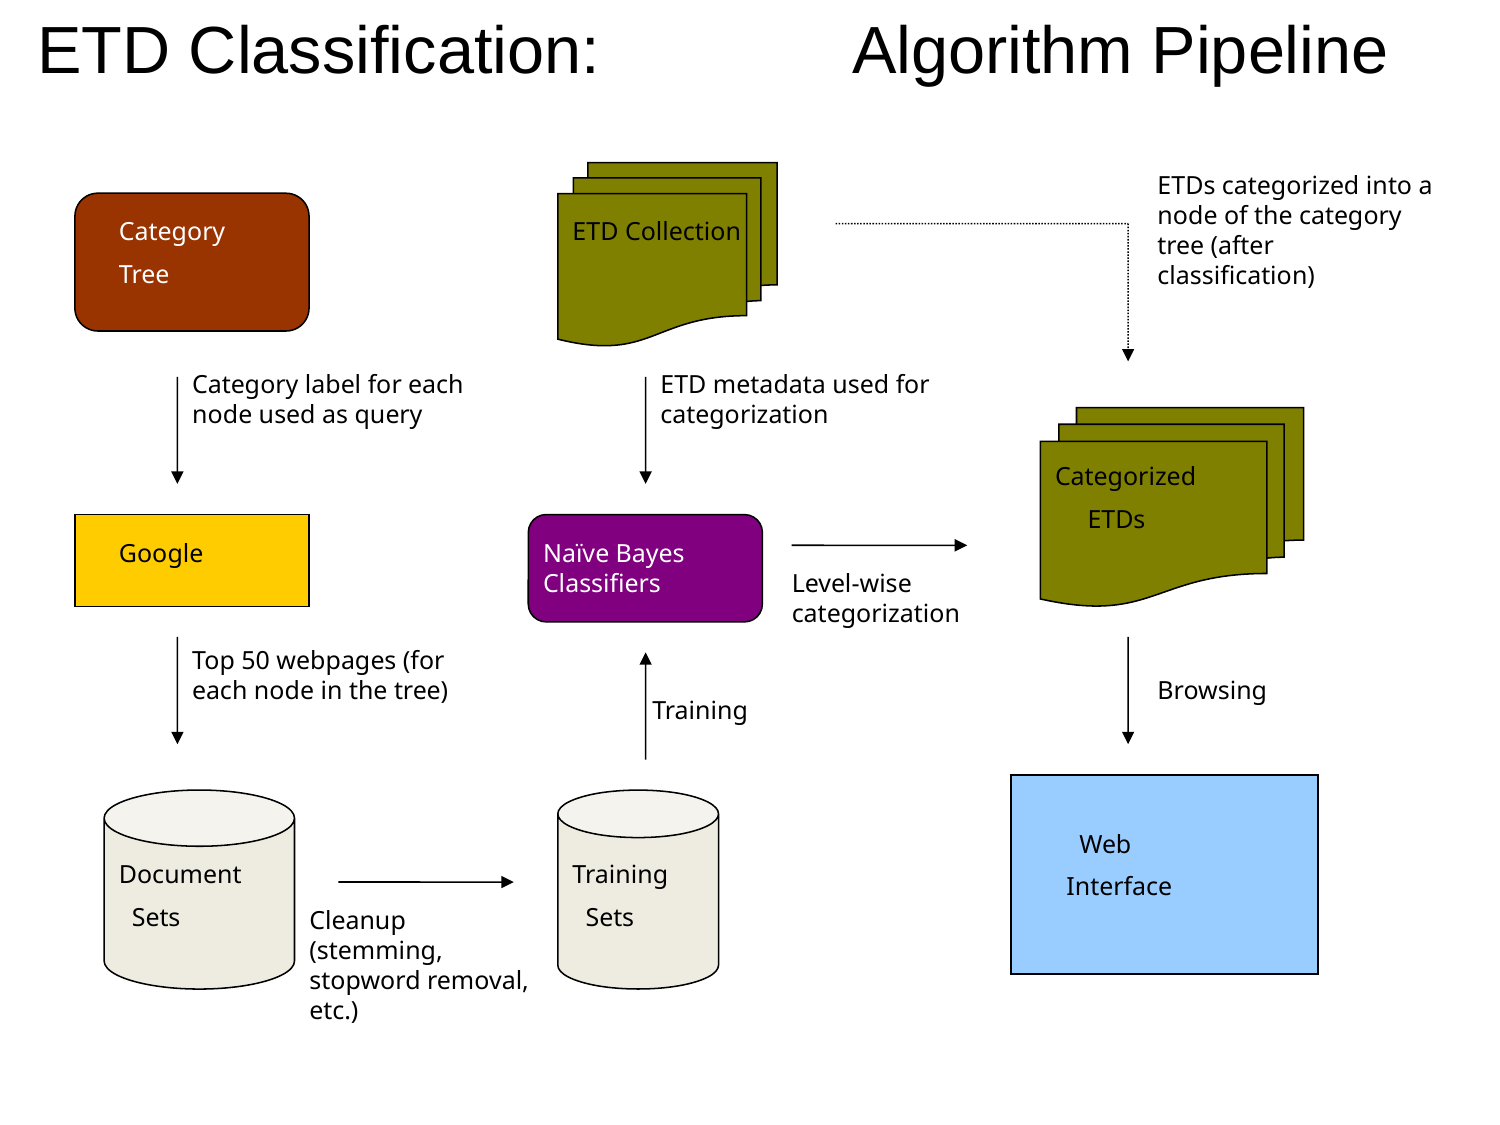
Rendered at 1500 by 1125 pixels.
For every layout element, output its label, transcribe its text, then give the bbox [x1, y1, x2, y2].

text_box [74, 514, 309, 607]
text_box [1011, 774, 1319, 974]
text_box [1040, 407, 1304, 607]
text_box [557, 162, 778, 346]
text_box Browsing [1142, 667, 1333, 713]
text_box Category Tree [104, 208, 368, 296]
text_box ETDs categorized into a node of the category tree (after classification) [1142, 162, 1450, 297]
text_box [791, 539, 968, 552]
text_box ETD metadata used for categorization [645, 361, 953, 437]
text_box [602, 939, 719, 989]
text_box Training [637, 687, 813, 733]
text_box [74, 193, 310, 332]
text_box [528, 605, 763, 622]
text_box Training Sets [557, 851, 778, 939]
text_box [528, 514, 762, 529]
text_box [104, 790, 295, 851]
text_box Category label for each node used as query [177, 361, 485, 437]
text_box [1121, 347, 1135, 362]
text_box Categorized ETDs [1040, 453, 1275, 541]
text_box Web Interface [1025, 820, 1289, 908]
text_box Google [104, 529, 266, 575]
text_box [1121, 636, 1135, 745]
text_box Document Sets [104, 851, 324, 939]
text_box Top 50 webpages (for each node in the tree) [177, 636, 485, 712]
text_box Level-wise categorization [777, 560, 1085, 635]
text_box [557, 790, 719, 851]
text_box [639, 652, 652, 687]
text_box Naïve Bayes Classifiers [528, 529, 777, 605]
text_box [338, 875, 514, 889]
text_box Algorithm Pipeline [837, 0, 1500, 88]
text_box [171, 437, 184, 484]
text_box [639, 437, 652, 484]
text_box ETD Classification: [0, 0, 638, 113]
text_box [171, 712, 184, 745]
text_box ETD Collection [557, 208, 763, 253]
text_box [104, 939, 294, 990]
text_box Cleanup (stemming, stopword removal, etc.) [294, 897, 602, 1032]
